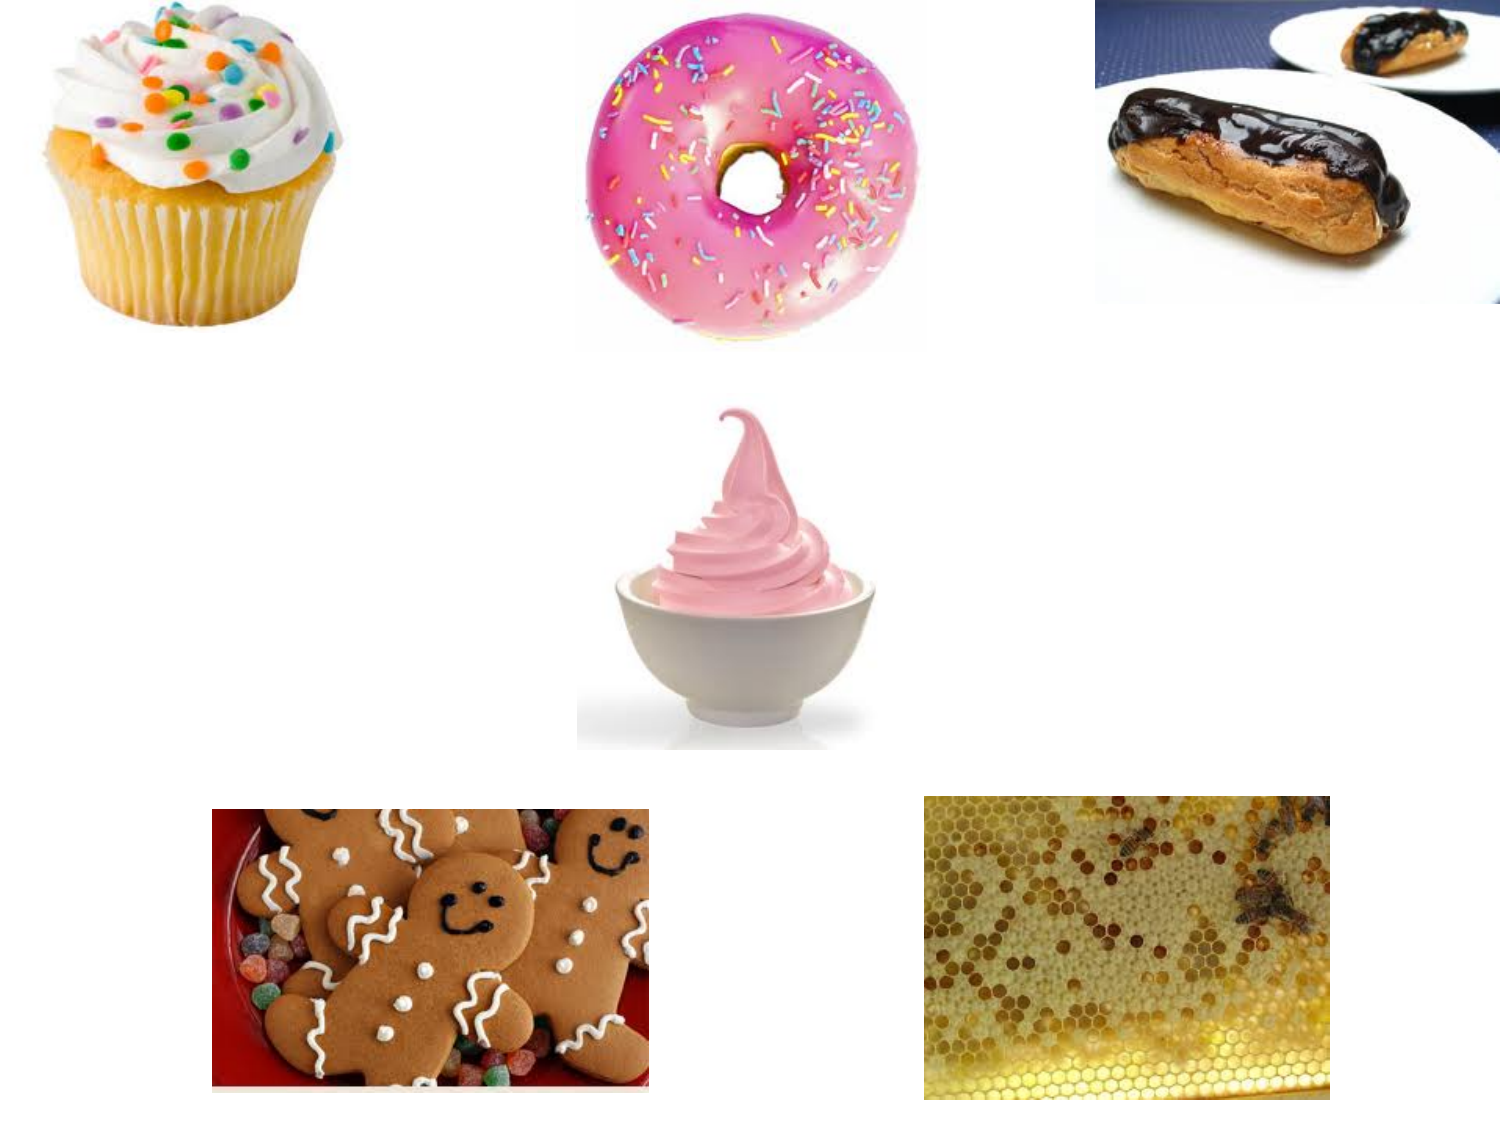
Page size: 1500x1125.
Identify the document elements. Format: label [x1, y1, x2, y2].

picture [574, 0, 927, 352]
picture [577, 393, 923, 751]
picture [212, 809, 649, 1093]
picture [0, 0, 371, 333]
picture [924, 796, 1330, 1101]
picture [1095, 0, 1500, 304]
